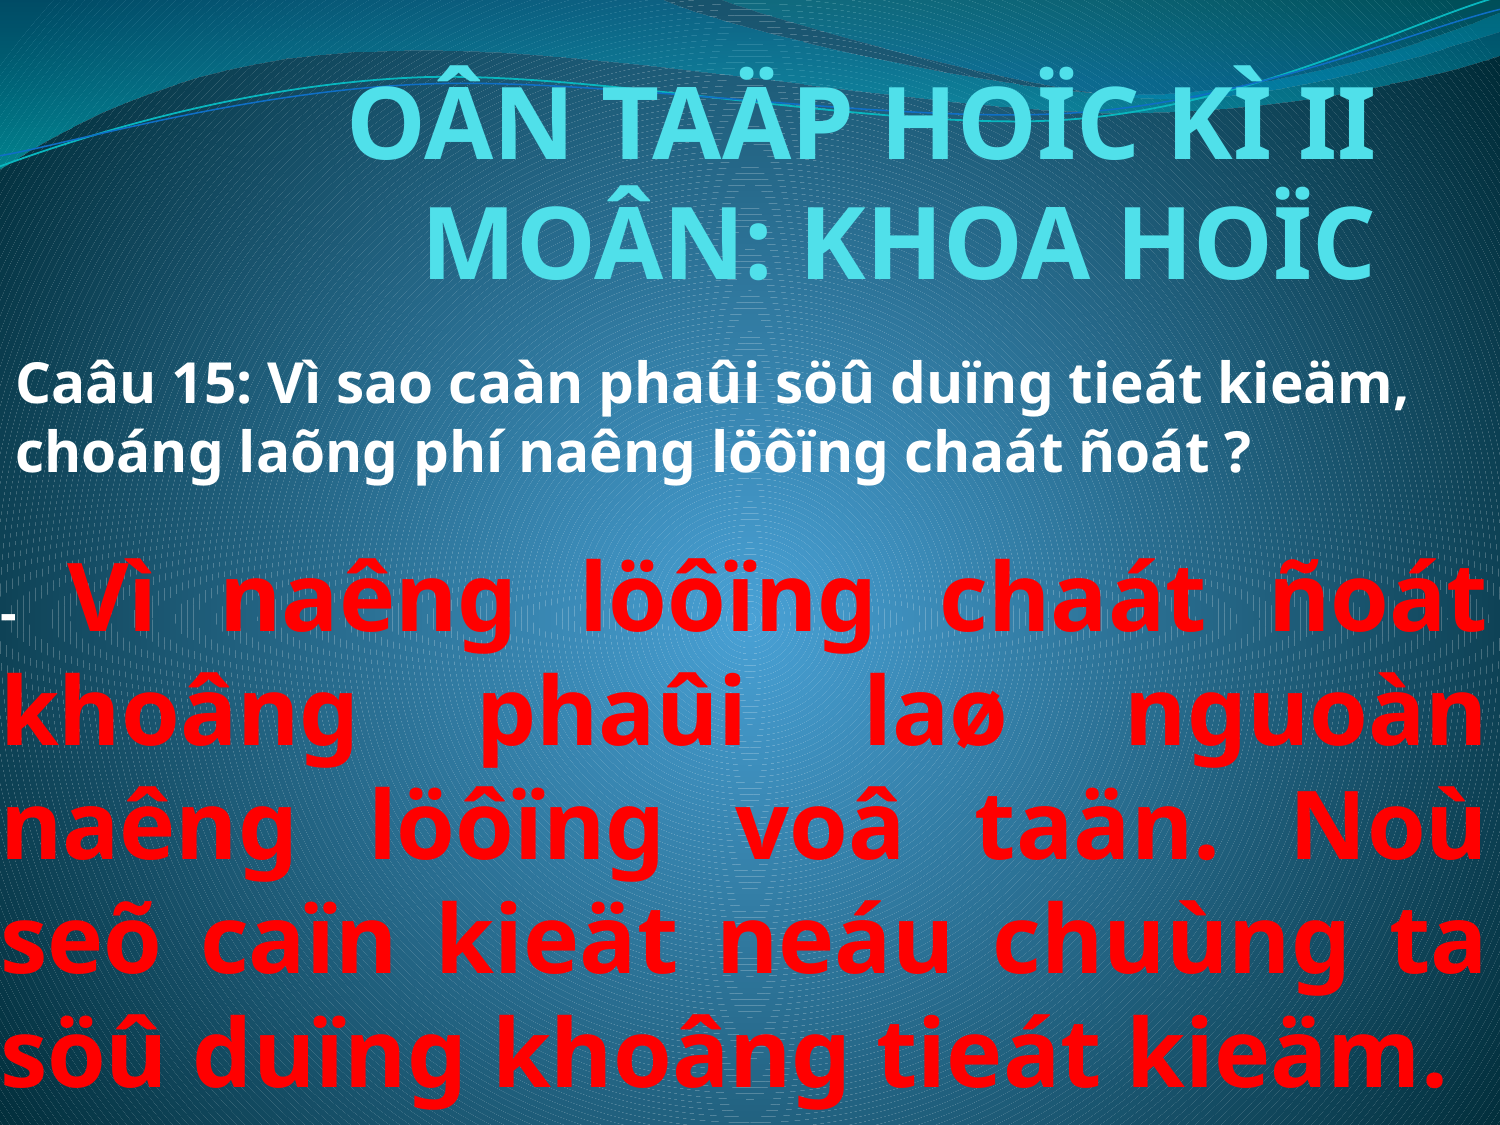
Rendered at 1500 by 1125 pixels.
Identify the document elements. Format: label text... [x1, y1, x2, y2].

title OÂN TAÄP HOÏC KÌ II MOÂN: KHOA HOÏC [105, 58, 1381, 300]
subtitle - Vì naêng löôïng chaát ñoát khoâng phaûi laø nguoàn naêng löôïng voâ taän. Noù seõ caïn kieät neáu chuùng ta söû duïng khoâng tieát kieäm. [0, 551, 1500, 1125]
text_box Caâu 15: Vì sao caàn phaûi söû duïng tieát kieäm, choáng laõng phí naêng löôïng chaát ñoát ? [0, 339, 1500, 551]
